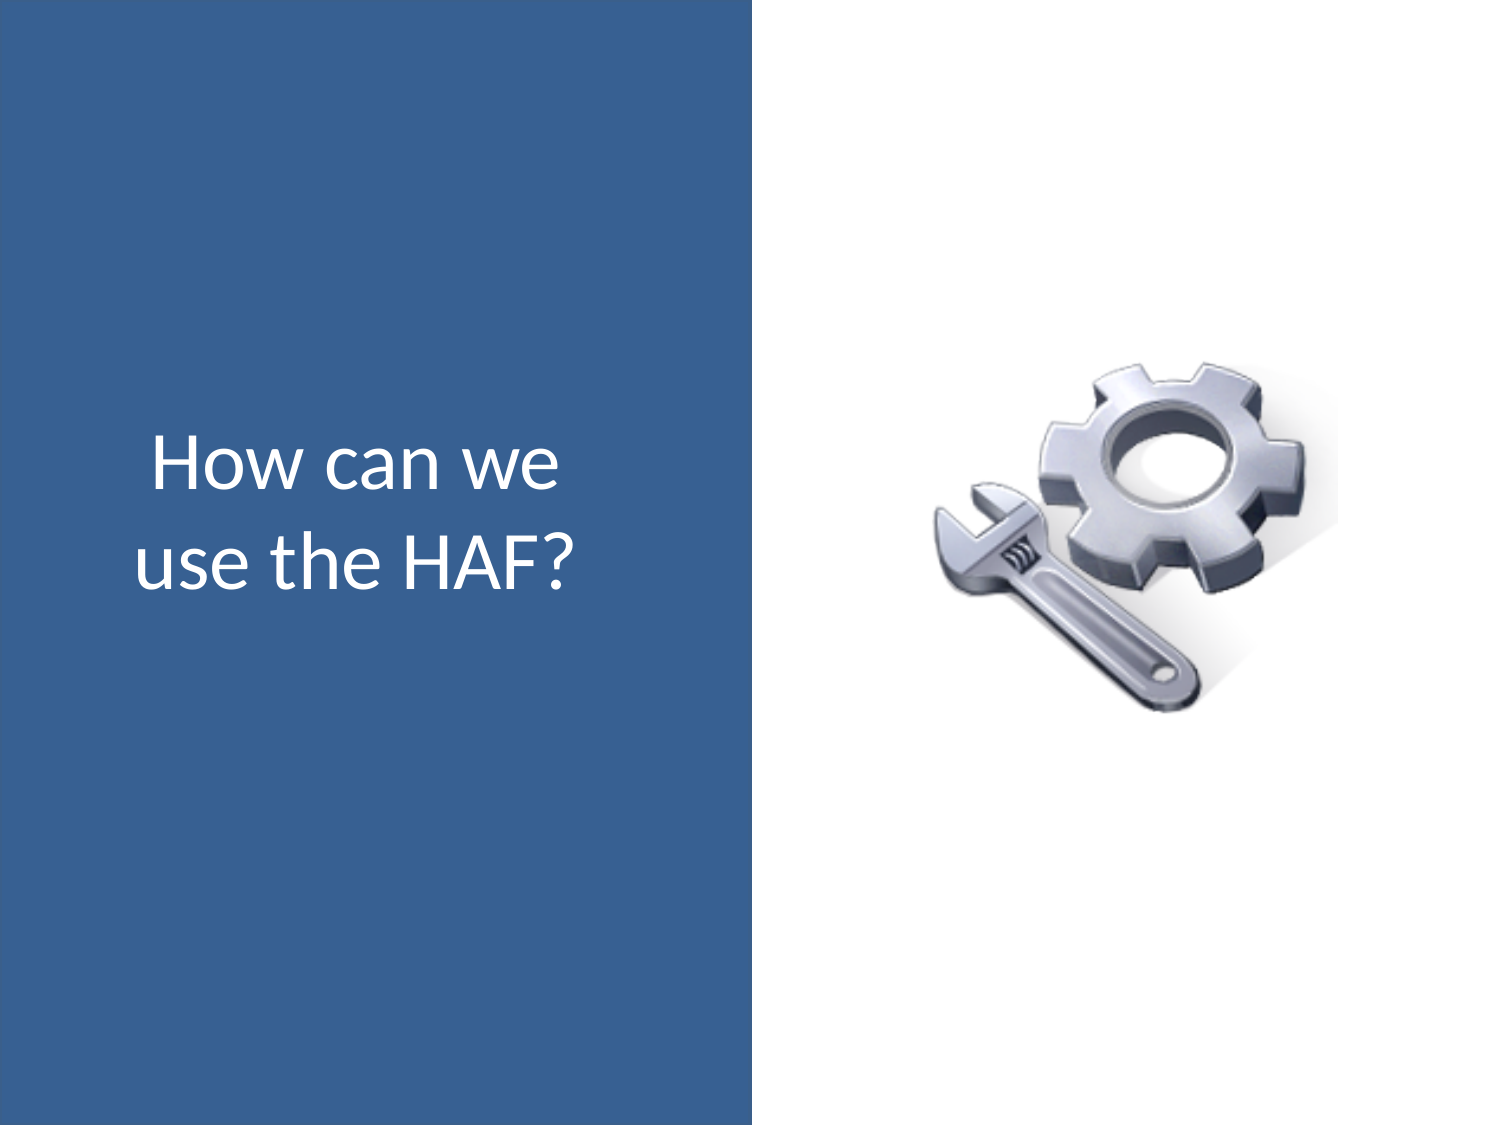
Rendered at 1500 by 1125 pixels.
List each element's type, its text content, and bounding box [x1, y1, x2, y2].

picture [749, 0, 1500, 1125]
title How can we use the HAF? [75, 337, 638, 675]
